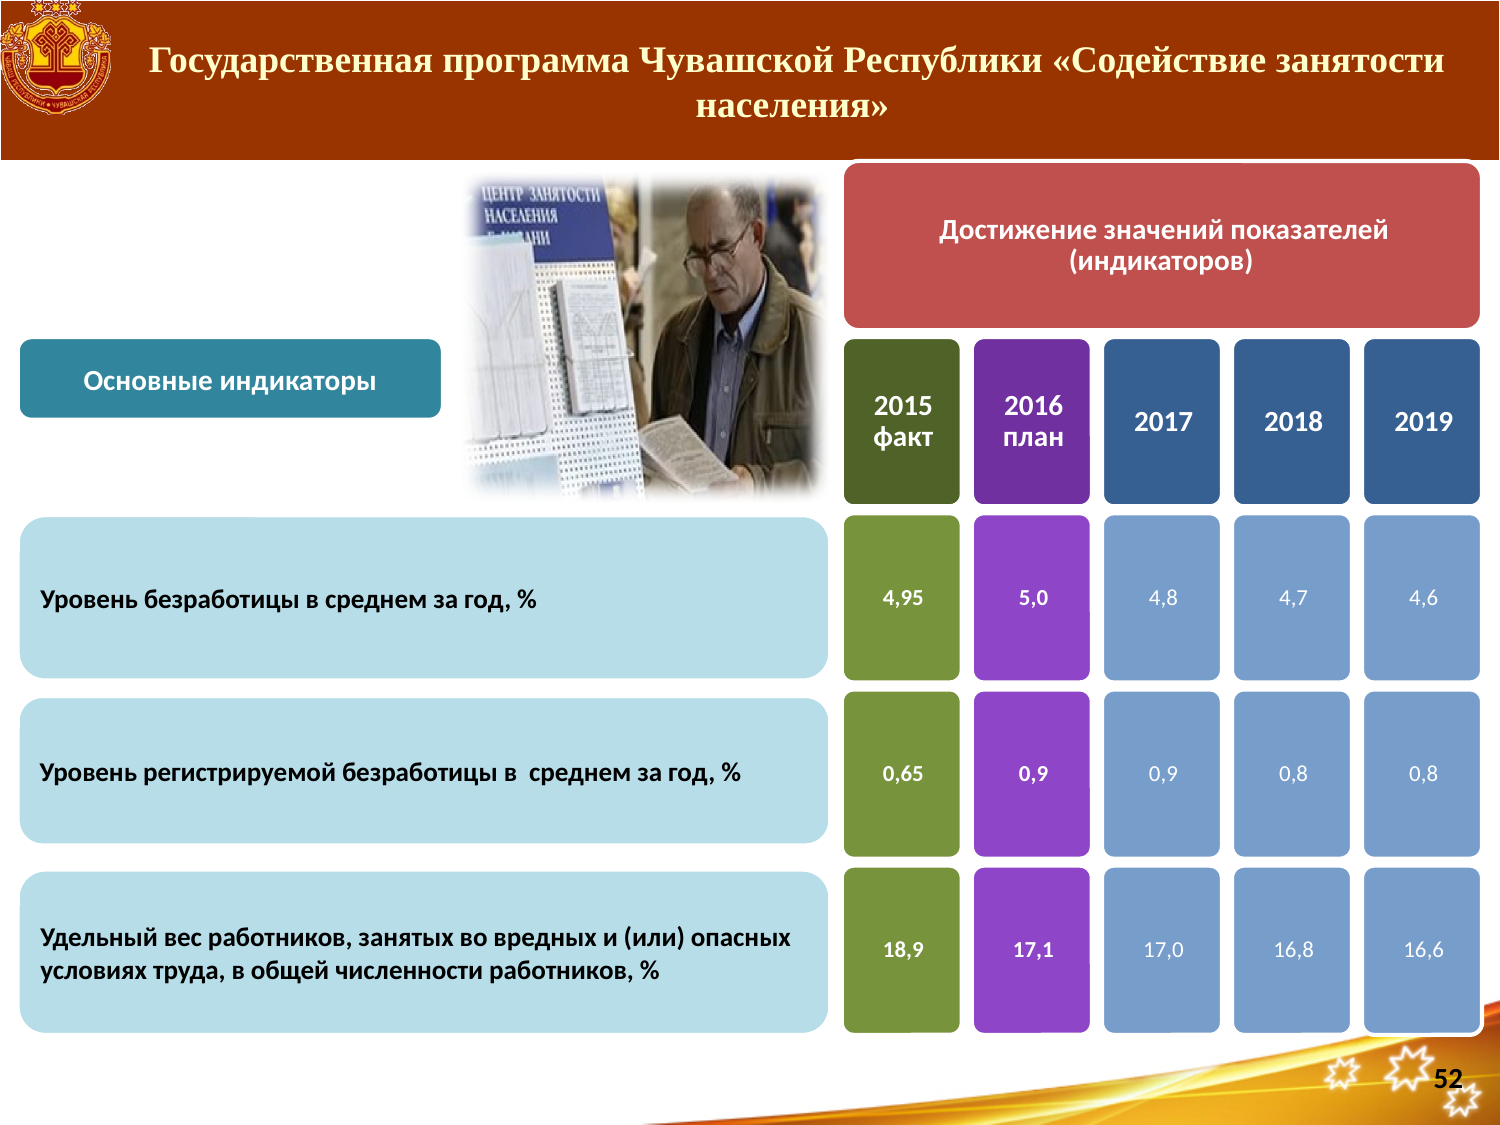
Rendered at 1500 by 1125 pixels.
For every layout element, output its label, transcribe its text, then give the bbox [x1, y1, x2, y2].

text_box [841, 160, 1483, 1036]
text_box Уровень безработицы в среднем за год, % [15, 513, 833, 683]
picture [0, 162, 1500, 1125]
slide_number 52 [1305, 1046, 1479, 1107]
picture [0, 0, 111, 115]
text_box Удельный вес работников, занятых во вредных и (или) опасных условиях труда, в общей численности работников, % [15, 867, 833, 1038]
title Государственная программа Чувашской Республики «Содействие занятости населения» [123, 0, 1471, 162]
text_box Уровень регистрируемой безработицы в среднем за год, % [15, 693, 833, 848]
text_box Основные индикаторы [15, 335, 446, 422]
